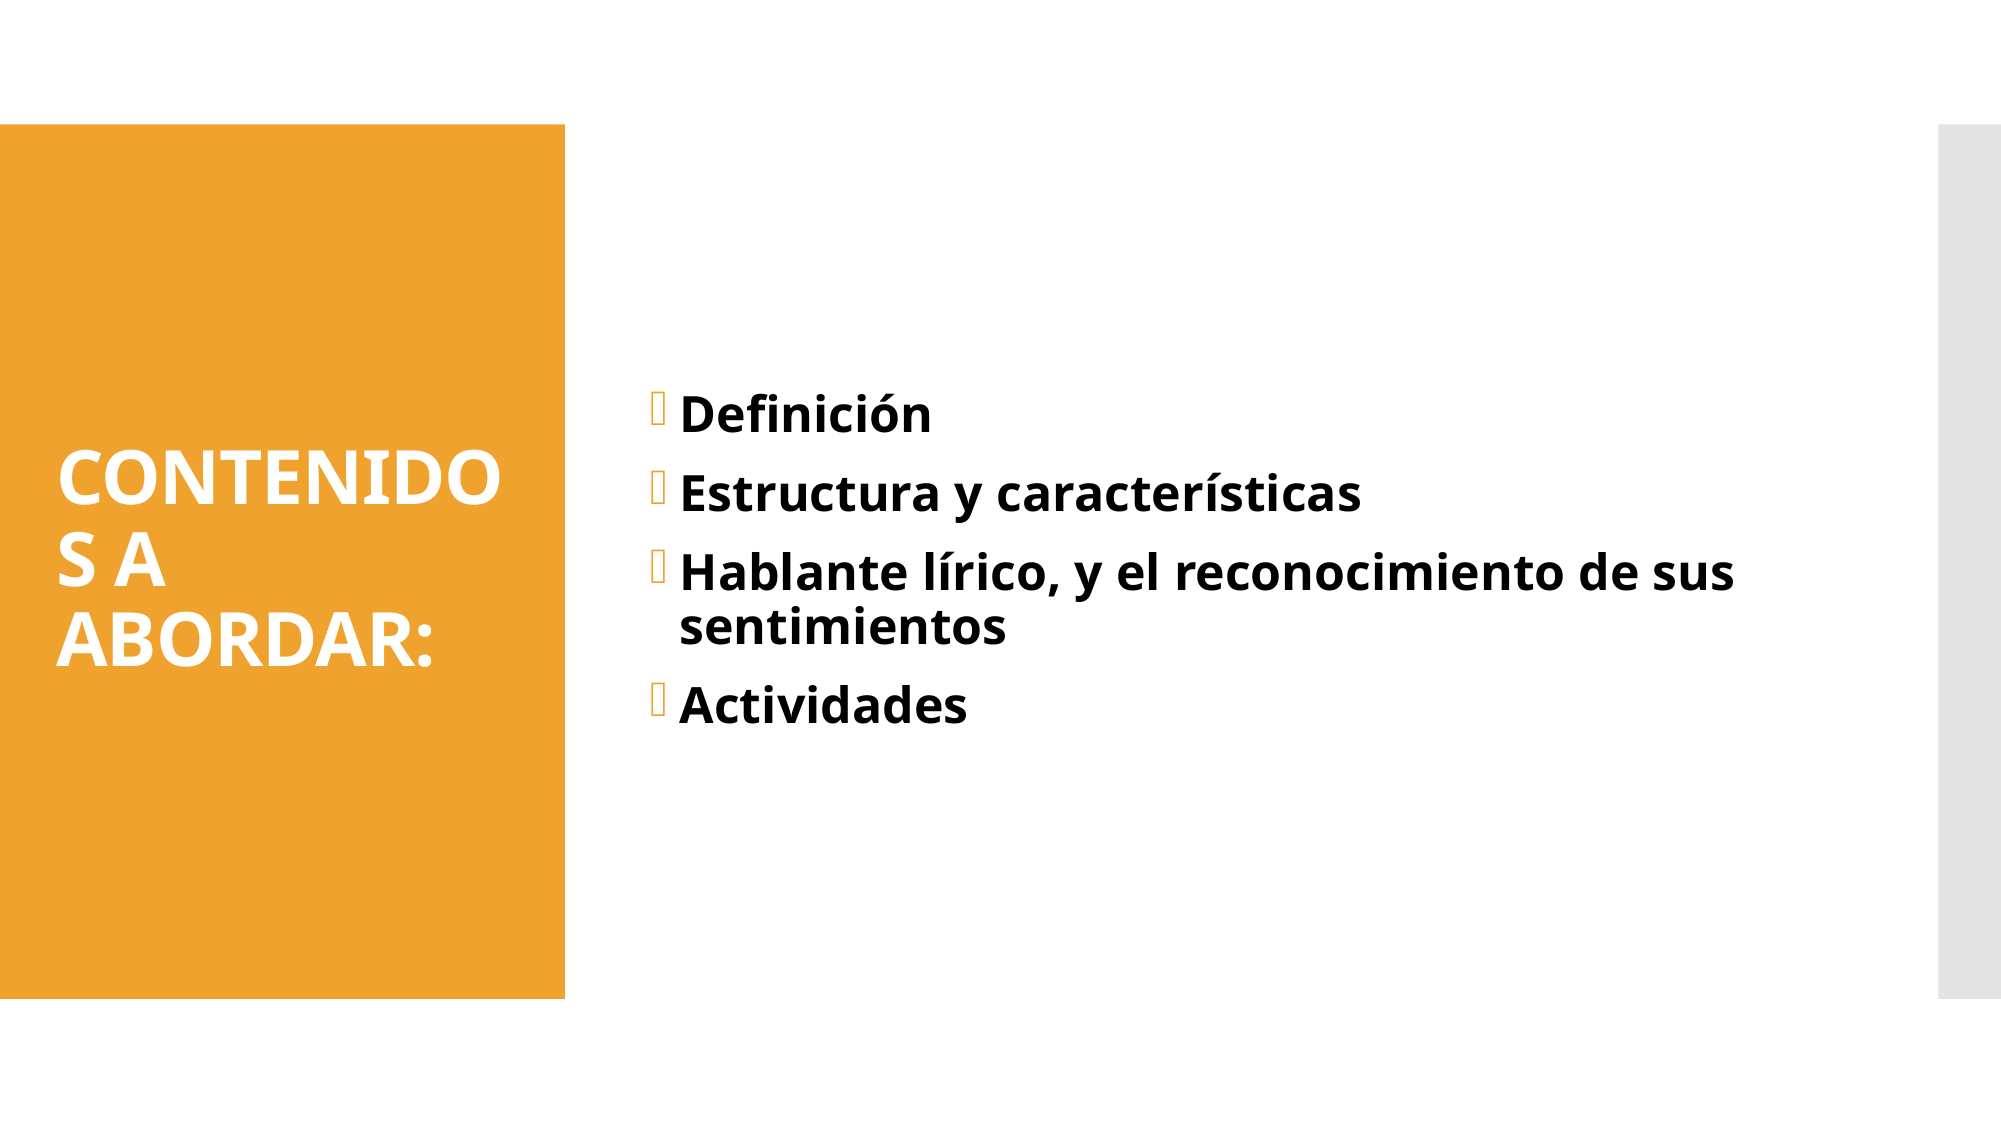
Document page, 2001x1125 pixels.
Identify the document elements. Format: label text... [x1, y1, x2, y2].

list Definición Estructura y características Hablante lírico, y el reconocimiento de sus sentimientos Actividades [634, 141, 1835, 982]
title CONTENIDOS A ABORDAR: [41, 184, 525, 940]
